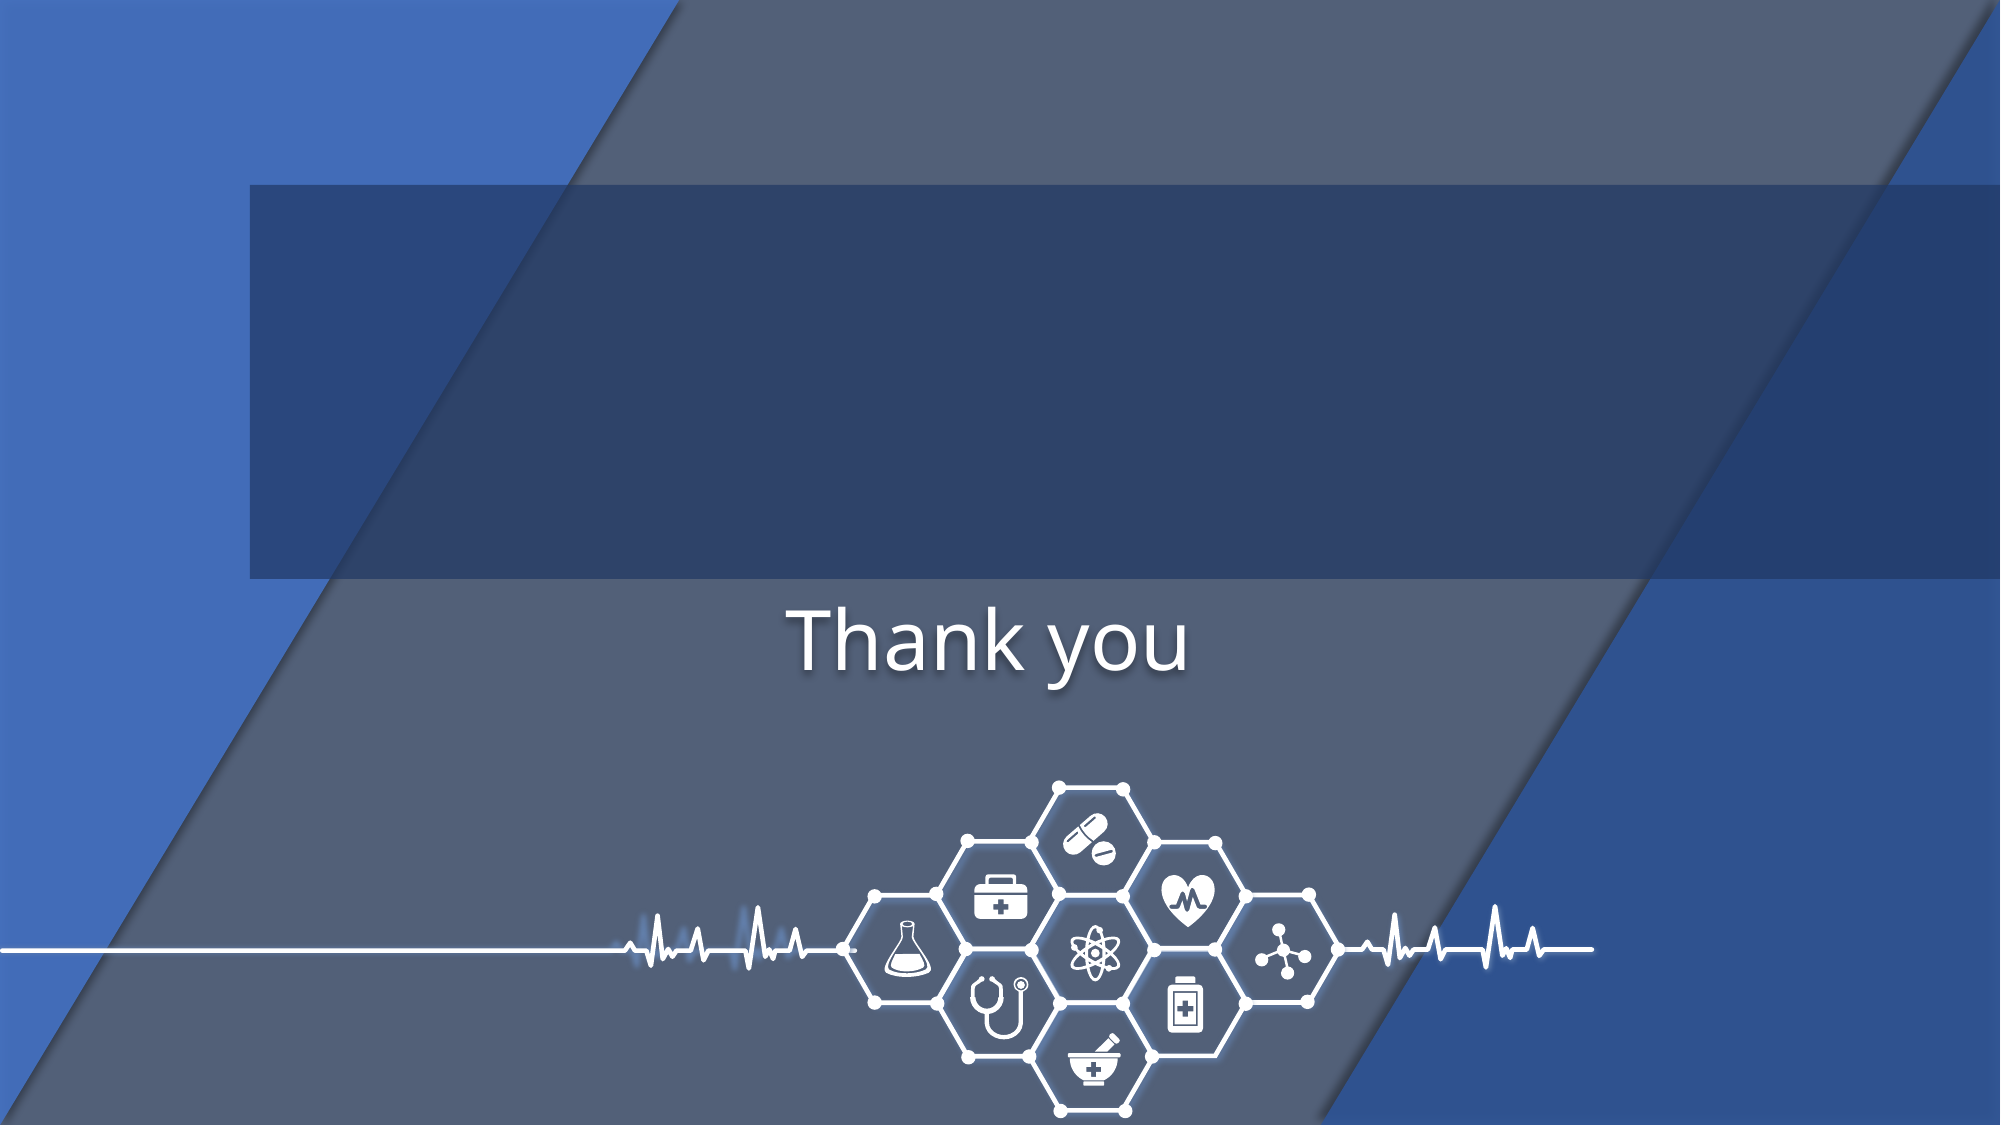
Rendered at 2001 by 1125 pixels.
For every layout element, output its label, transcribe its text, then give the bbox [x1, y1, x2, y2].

picture [0, 863, 1604, 1125]
text_box Thank you [249, 590, 1750, 863]
